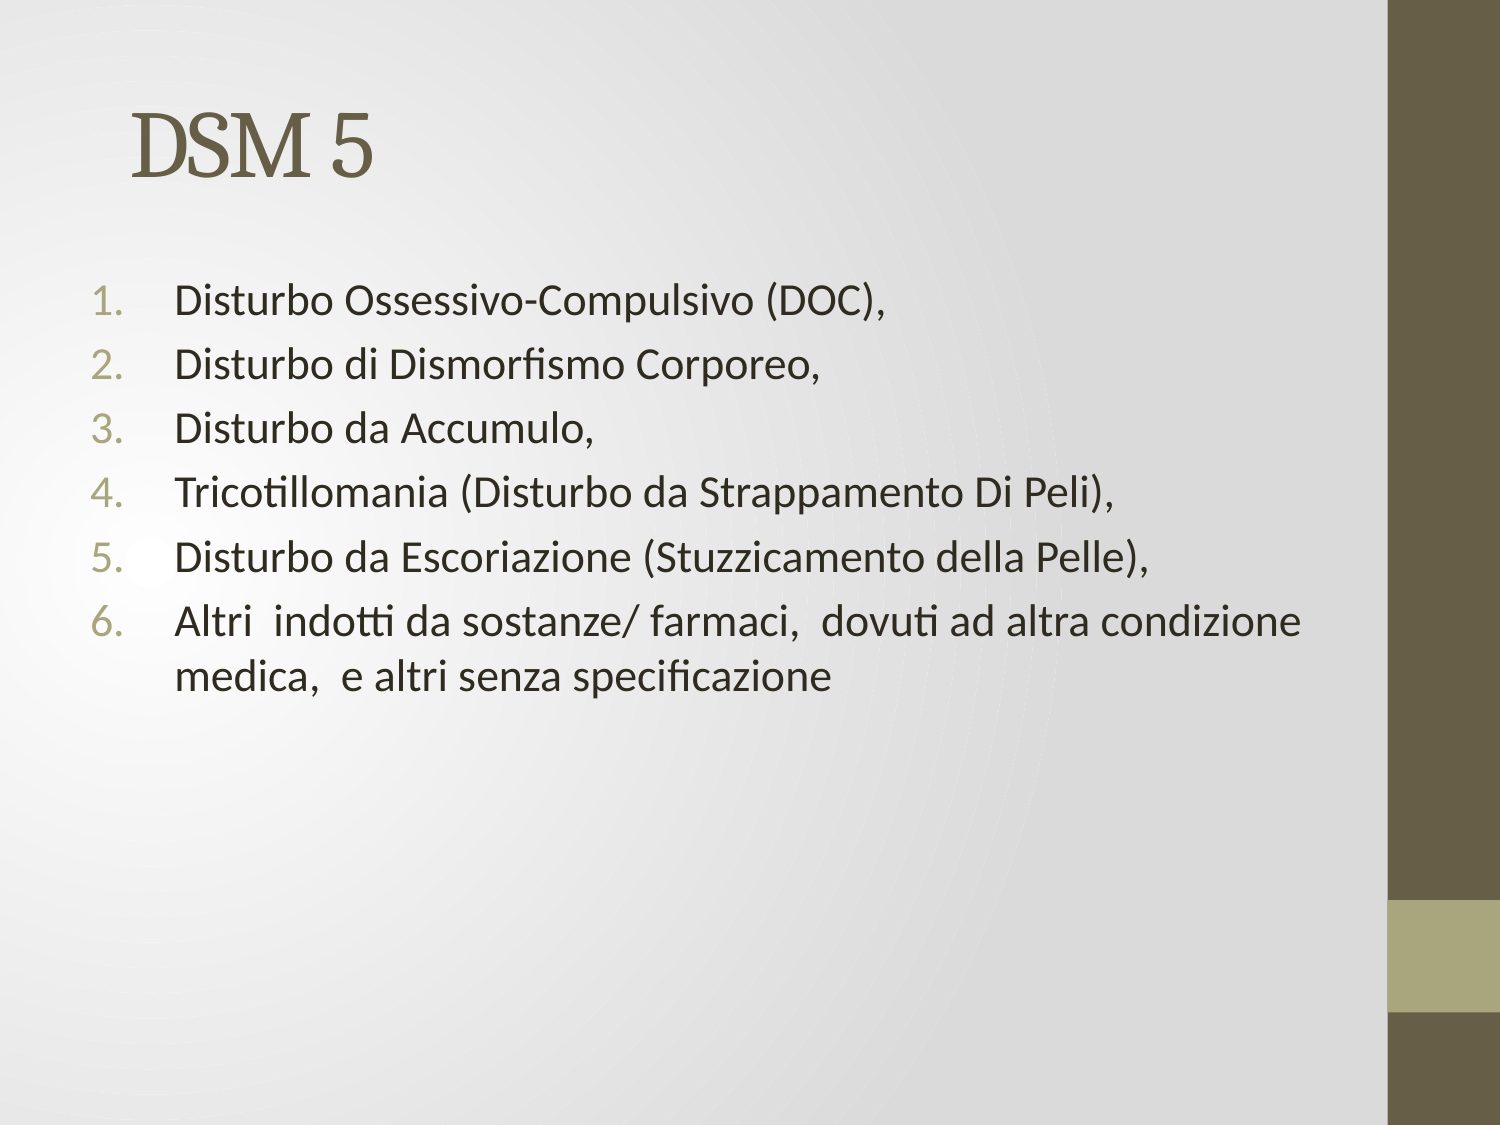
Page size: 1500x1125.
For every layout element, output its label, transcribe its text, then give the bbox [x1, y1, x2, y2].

title DSM 5 [75, 45, 1325, 233]
list Disturbo Ossessivo-Compulsivo (DOC), Disturbo di Dismorﬁsmo Corporeo, Disturbo da Accumulo, Tricotillomania (Disturbo da Strappamento Di Peli), Disturbo da Escoriazione (Stuzzicamento della Pelle), Altri indotti da sostanze/ farmaci, dovuti ad altra condizione medica, e altri senza specificazione [75, 262, 1325, 1050]
